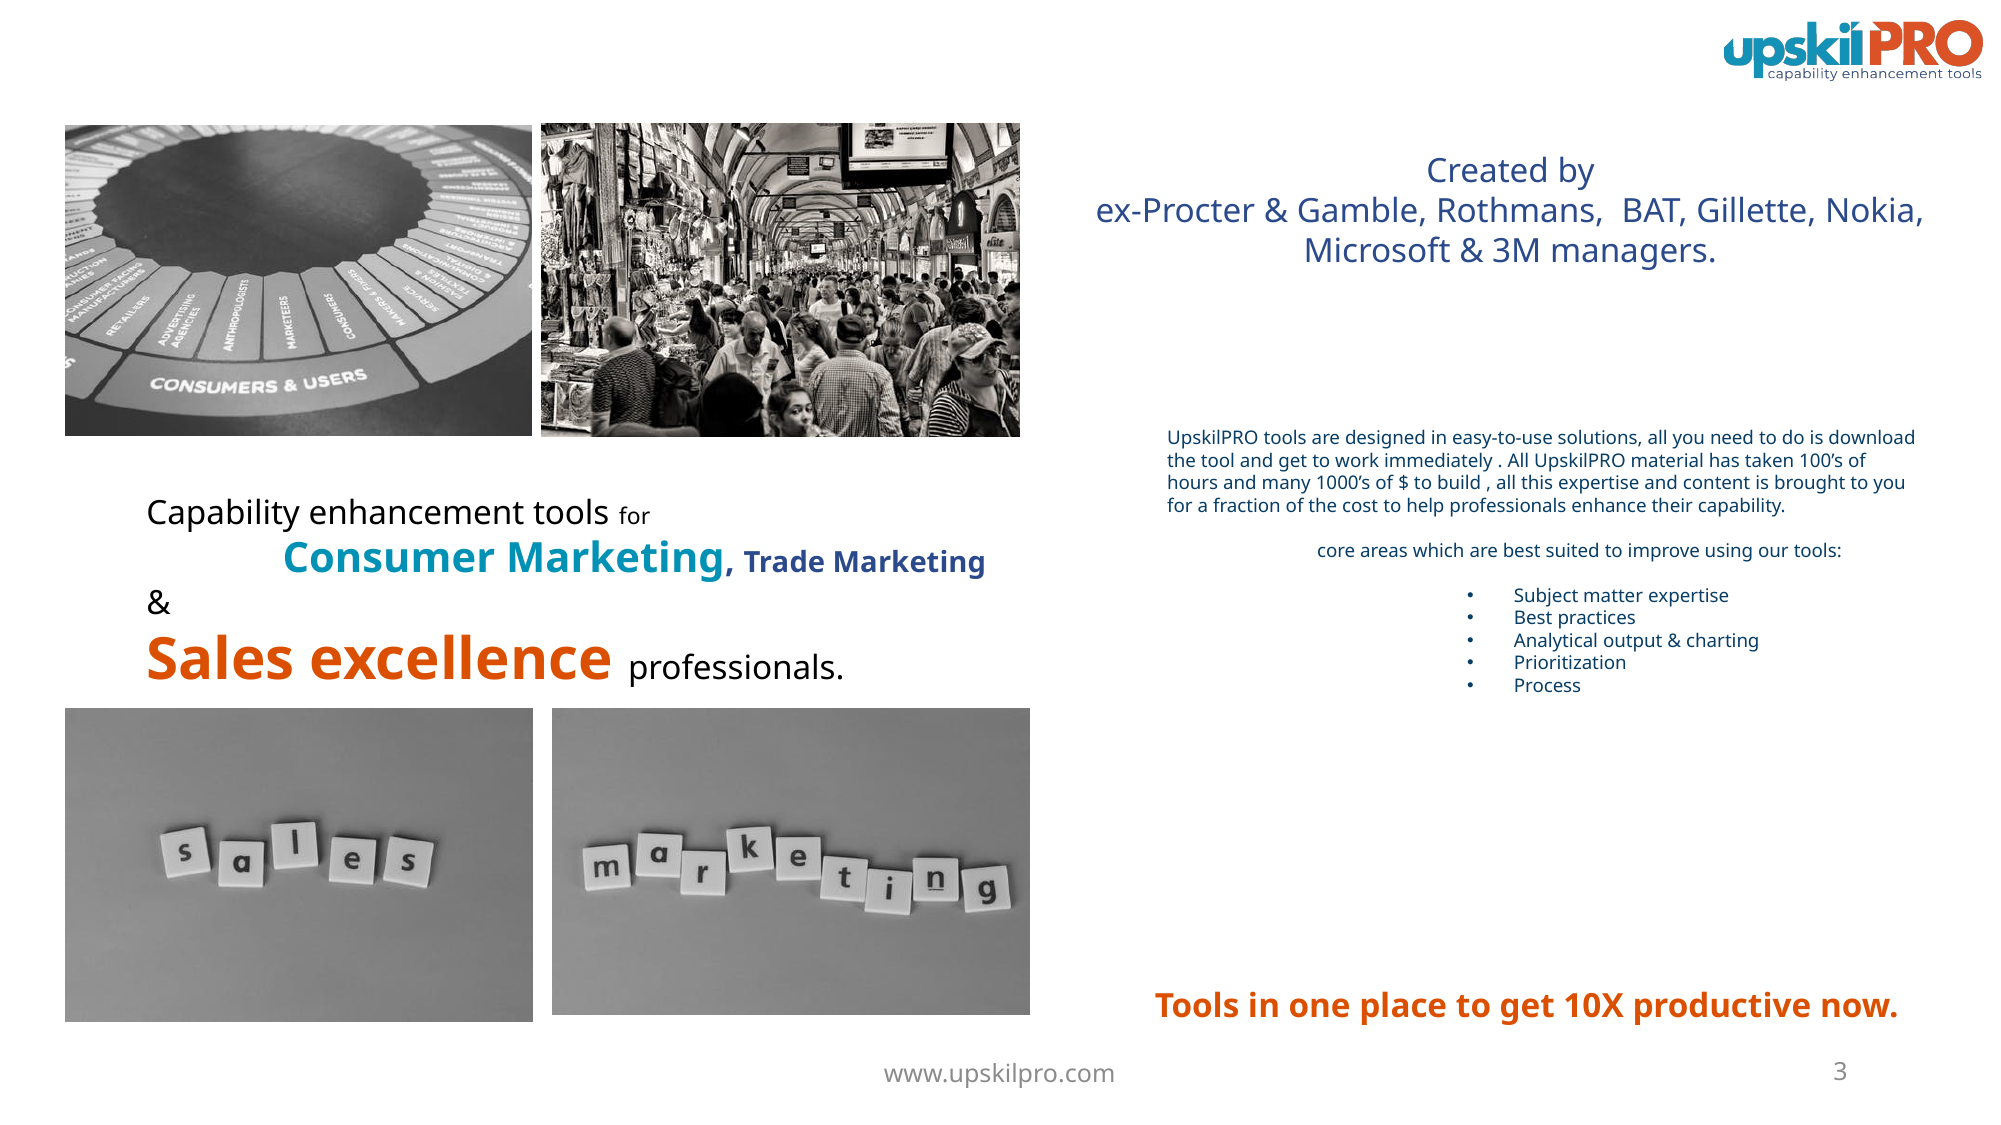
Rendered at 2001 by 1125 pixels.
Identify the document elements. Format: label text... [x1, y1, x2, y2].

text_box Capability enhancement tools for Consumer Marketing, Trade Marketing & Sales excellence professionals. [146, 491, 1018, 692]
text_box Created by ex-Procter & Gamble, Rothmans, BAT, Gillette, Nokia, Microsoft & 3M managers. [1029, 141, 2000, 277]
picture [65, 708, 533, 1022]
picture [1724, 20, 1983, 81]
slide_number 3 [1412, 1042, 1863, 1103]
picture [552, 708, 1030, 1015]
footer www.upskilpro.com [662, 1042, 1338, 1103]
picture [541, 123, 1020, 437]
text_box Tools in one place to get 10X productive now. [1054, 984, 2000, 1025]
picture [65, 125, 532, 436]
text_box UpskilPRO tools are designed in easy-to-use solutions, all you need to do is download the tool and get to work immediately . All UpskilPRO material has taken 100’s of hours and many 1000’s of $ to build , all this expertise and content is brought to you for a fraction of the cost to help professionals enhance their capability. core areas which are best suited to improve using our tools: Subject matter expertise Best practices Analytical output & charting Prioritization Process [1166, 426, 1918, 719]
